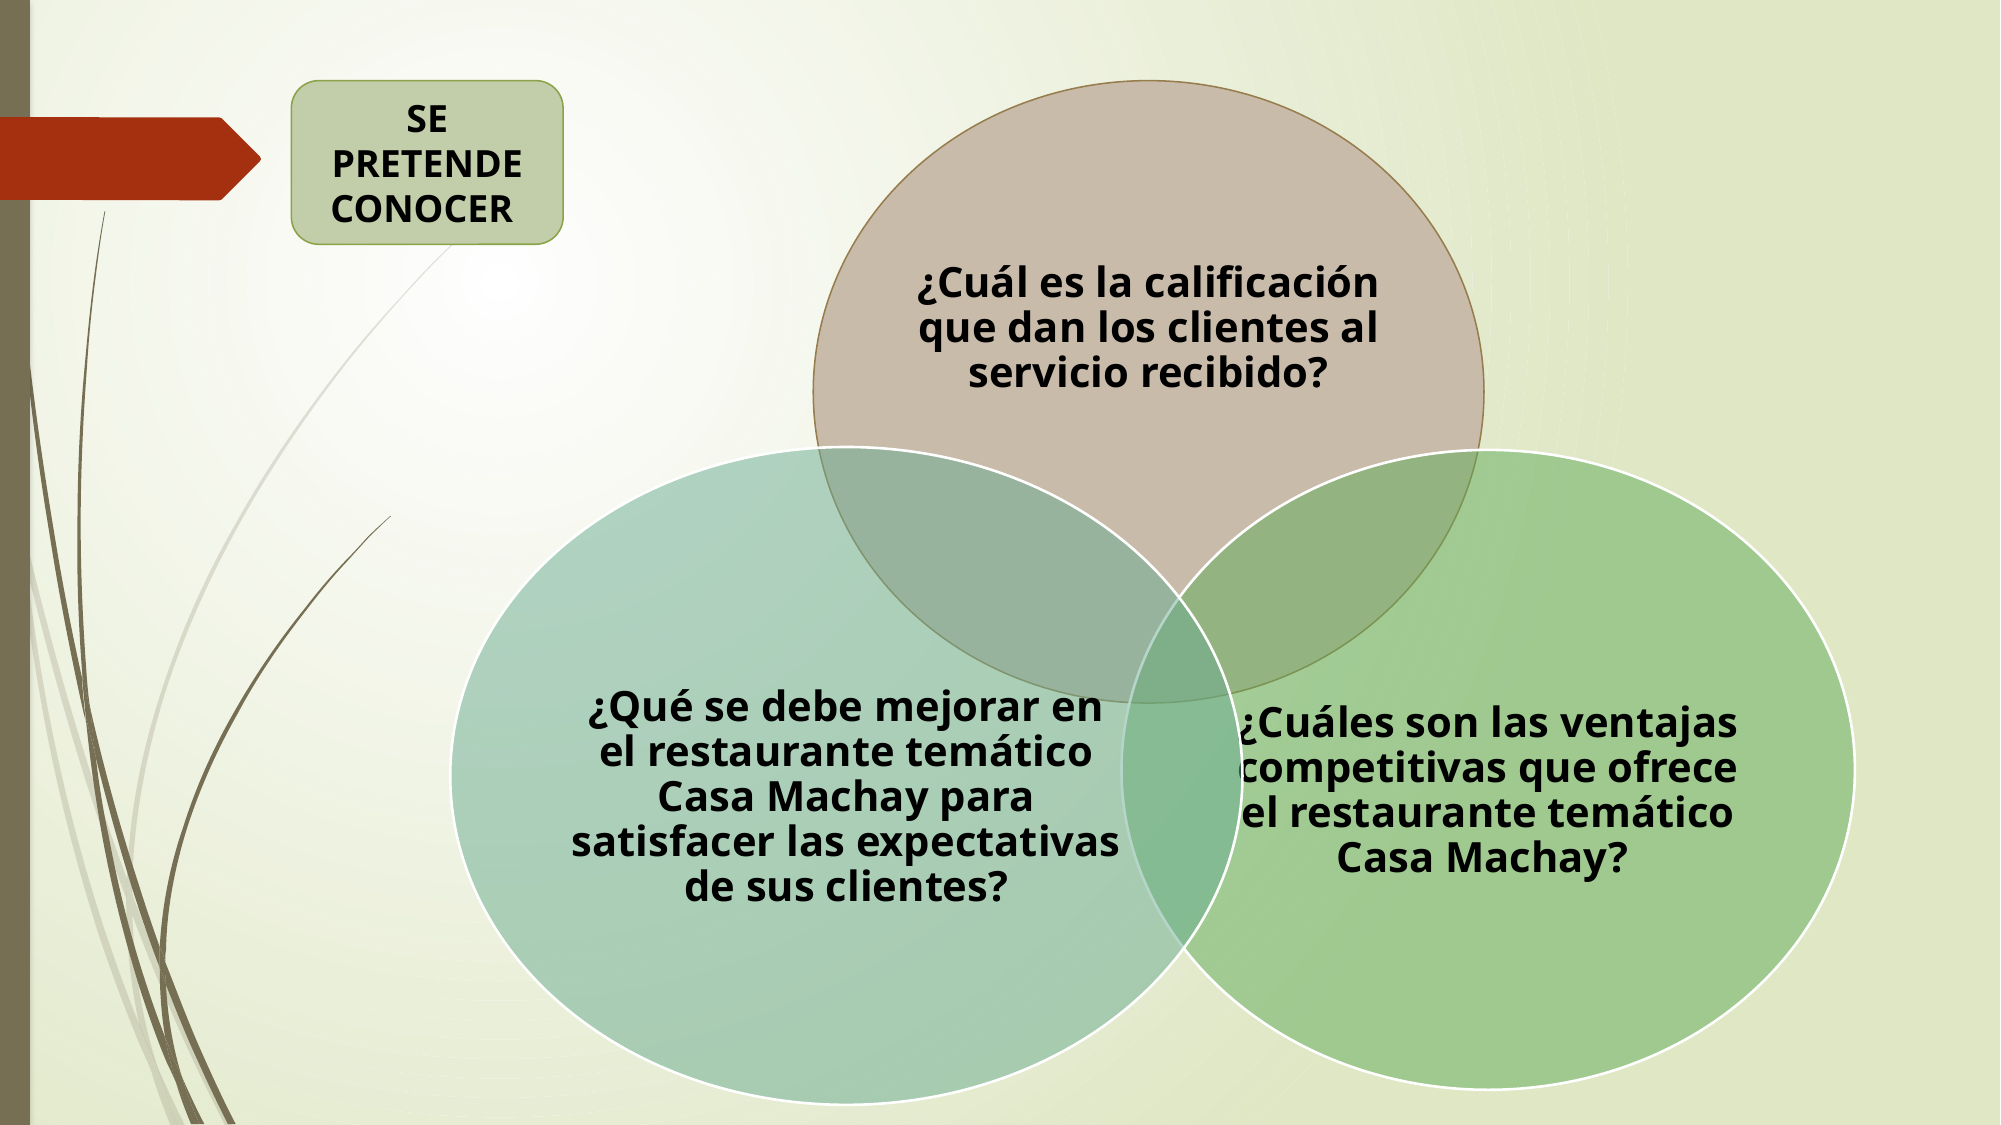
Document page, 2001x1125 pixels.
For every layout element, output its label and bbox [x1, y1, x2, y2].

text_box [291, 80, 2000, 1106]
